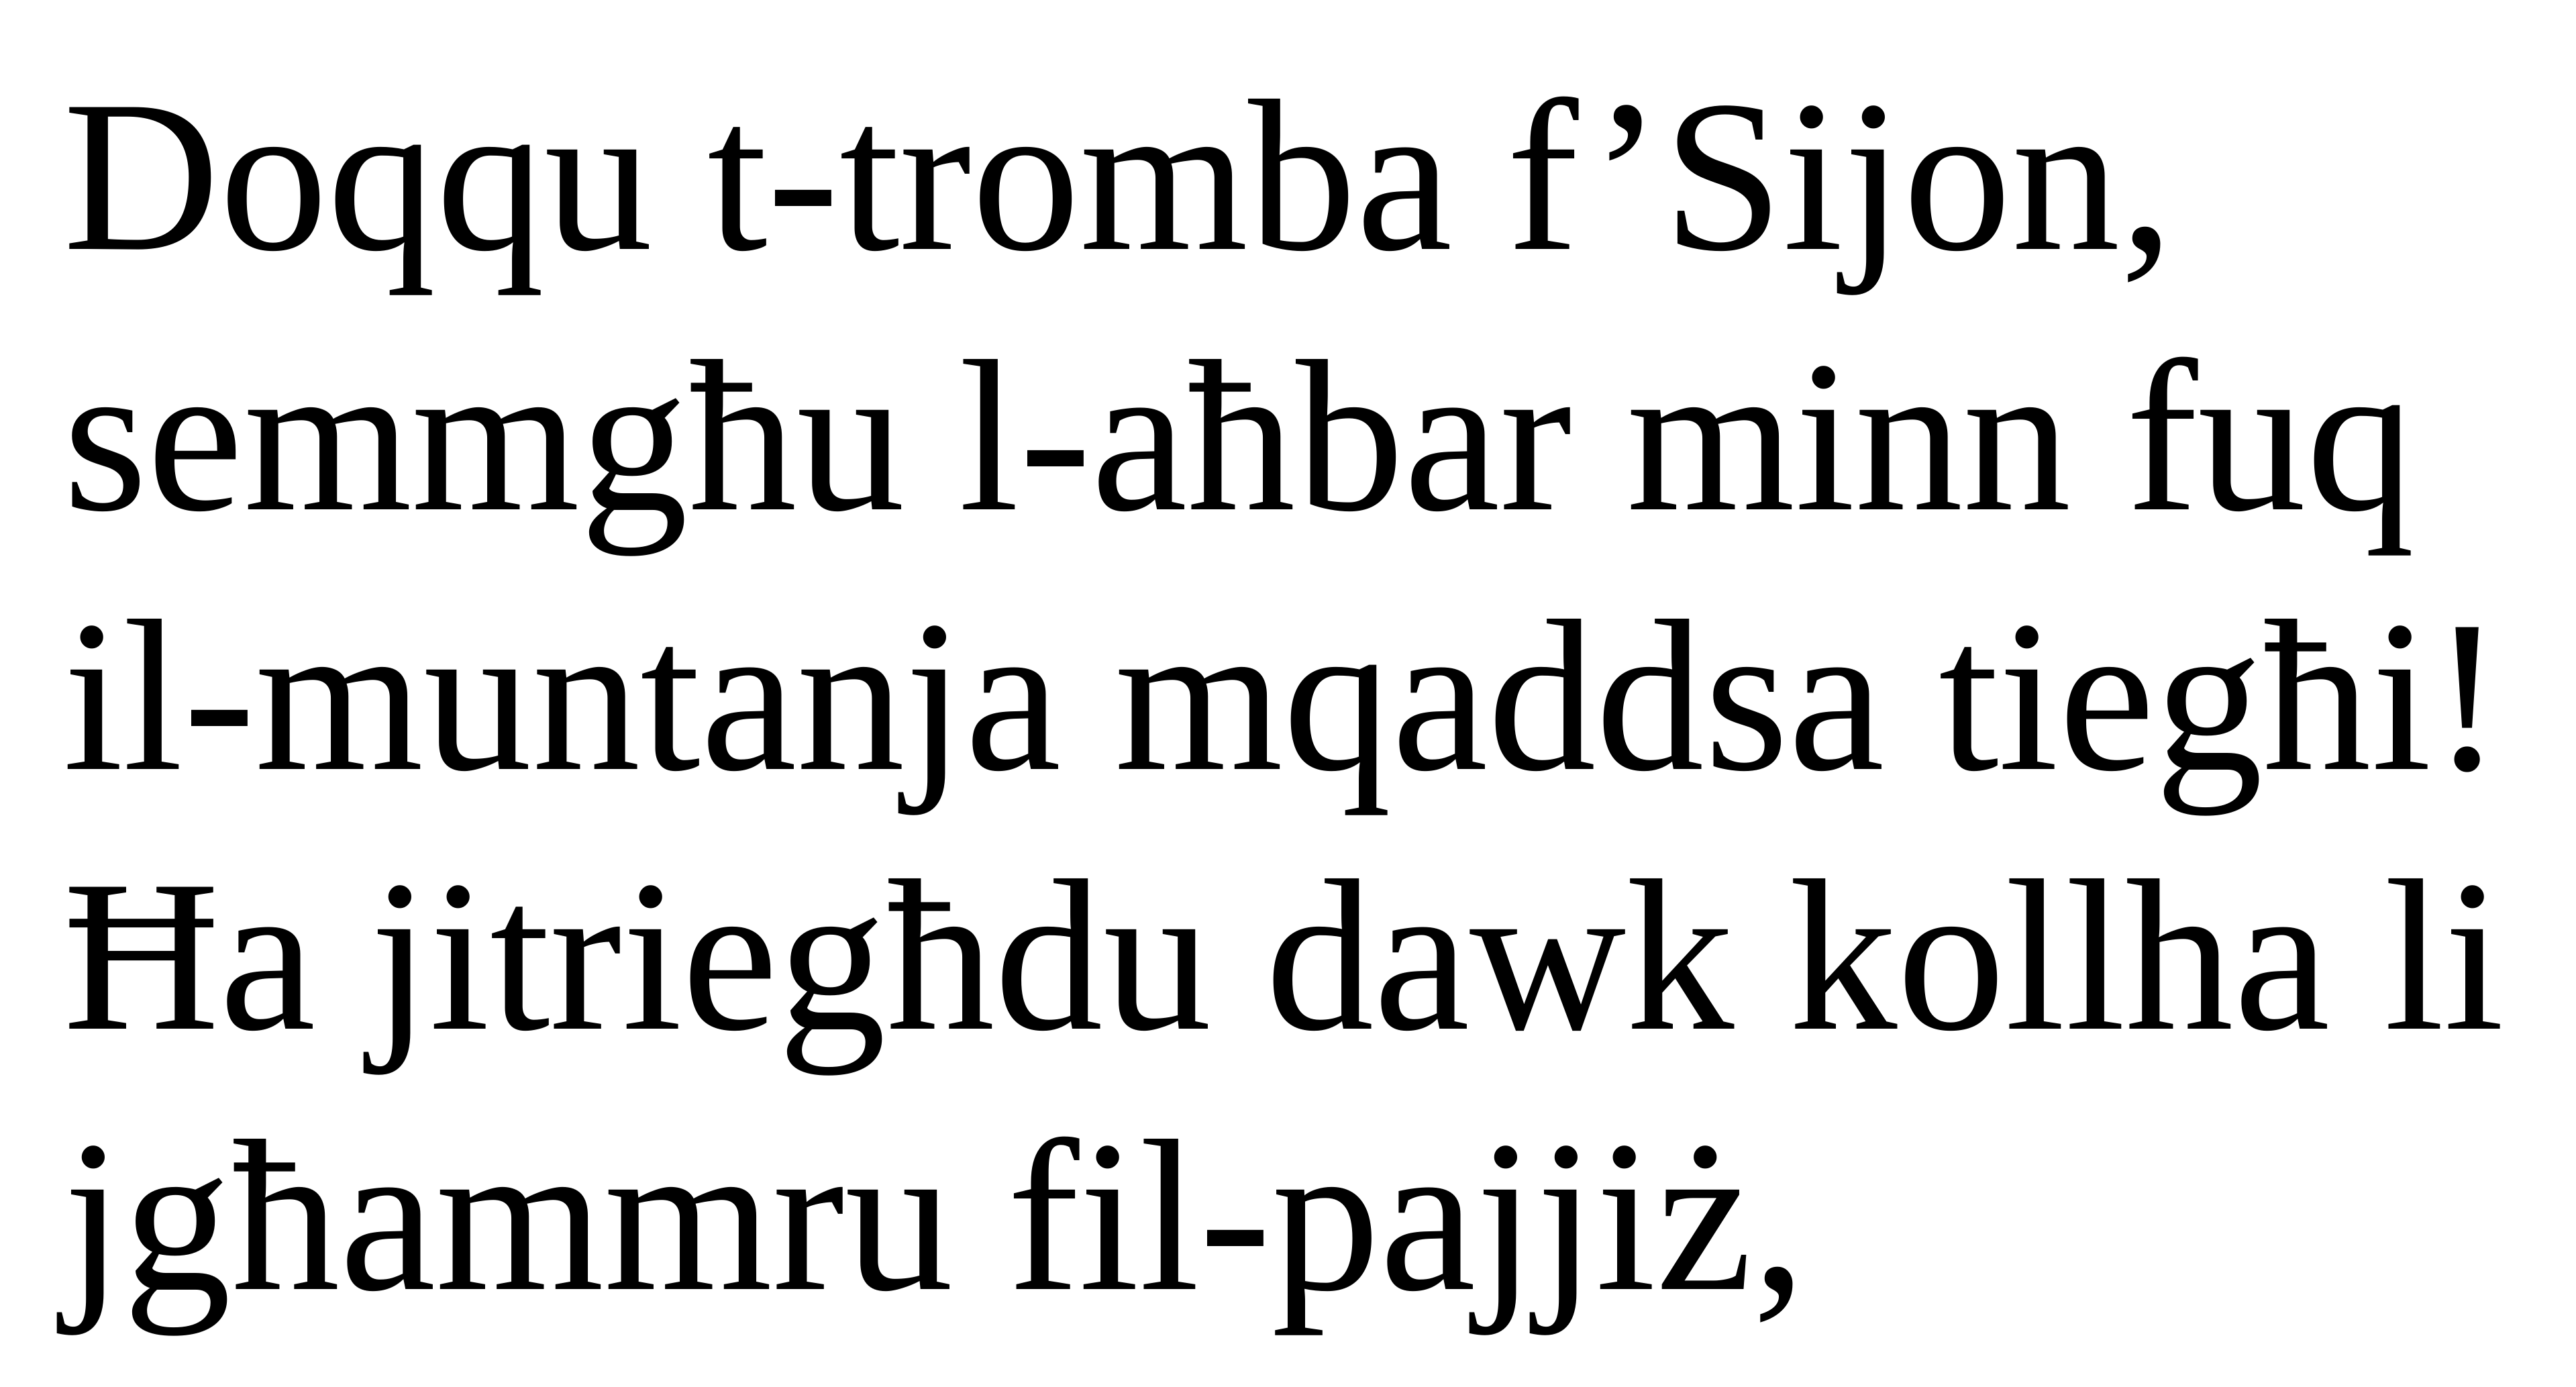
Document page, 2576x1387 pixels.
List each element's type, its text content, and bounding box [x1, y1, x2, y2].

list Doqqu t-tromba f’Sijon, semmgħu l-aħbar minn fuq il-muntanja mqaddsa tiegħi! Ħa jitriegħdu dawk kollha li jgħammru fil-pajjiż, [53, 28, 2523, 1351]
